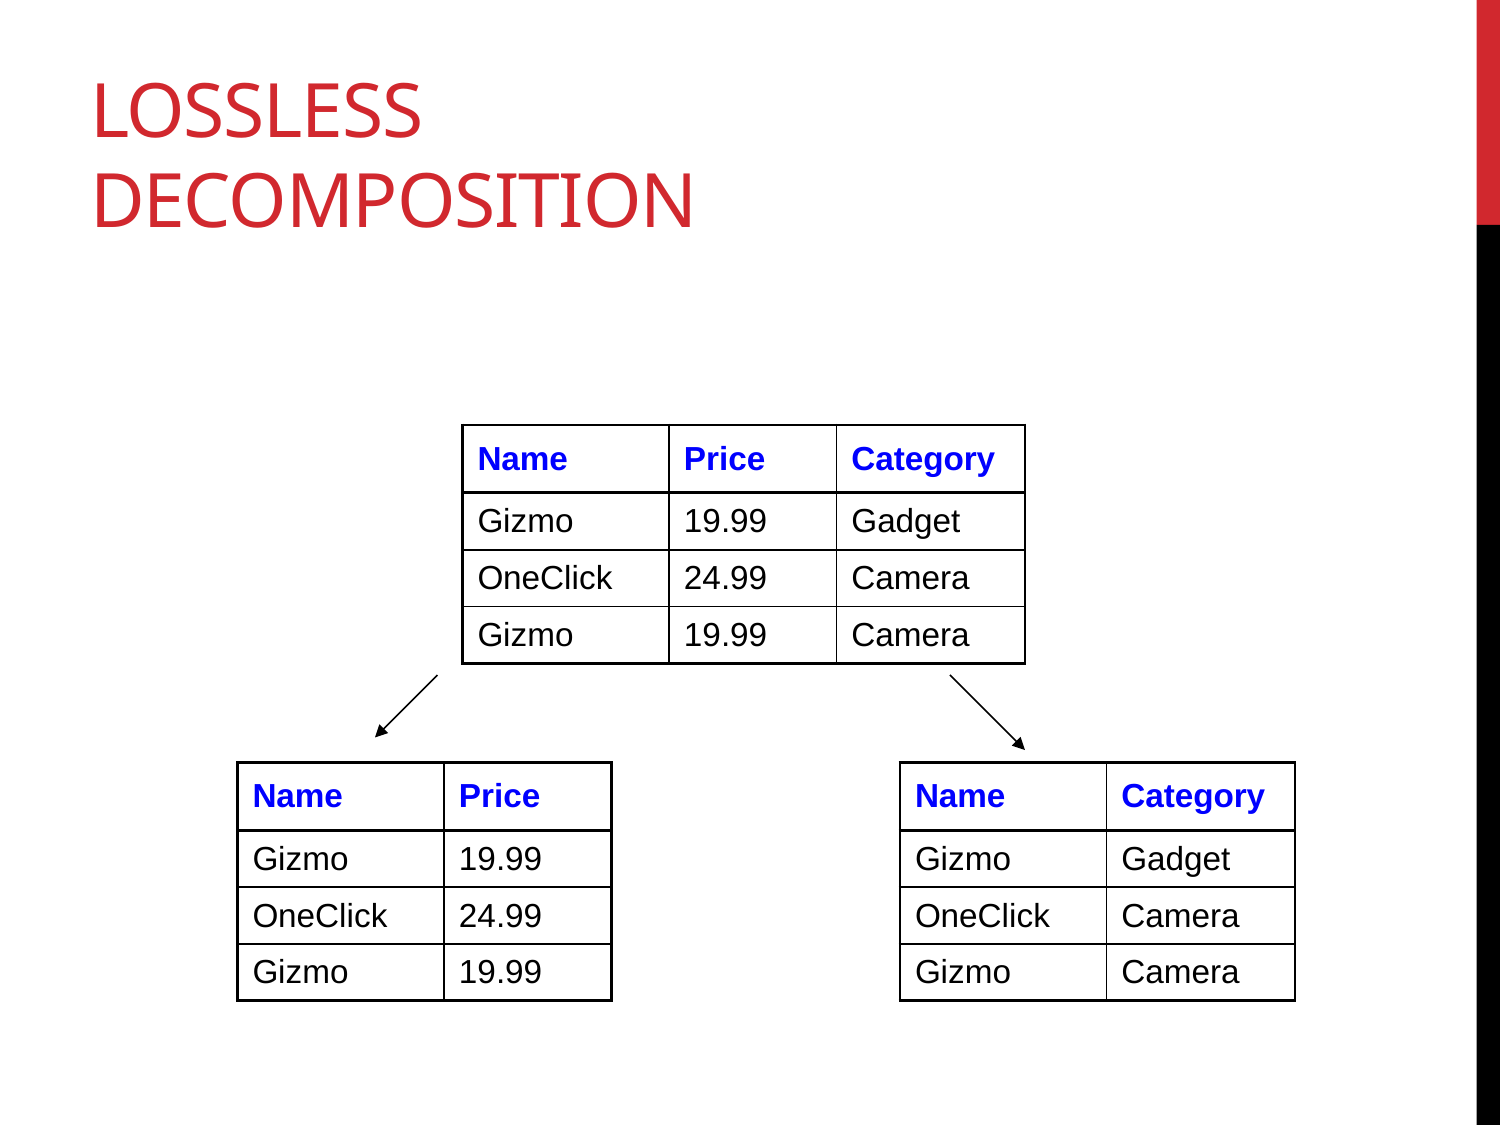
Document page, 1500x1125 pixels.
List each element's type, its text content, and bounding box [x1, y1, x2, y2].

table_cell Gizmo [239, 832, 443, 886]
table_cell Camera [837, 607, 1024, 662]
table_header Name [901, 764, 1106, 829]
table_cell 19.99 [670, 607, 836, 662]
table_cell Camera [837, 551, 1024, 606]
text_box [949, 674, 1025, 751]
table_cell Gizmo [901, 945, 1106, 999]
table_cell Camera [1107, 888, 1294, 943]
table_cell 24.99 [670, 551, 836, 606]
table_header Category [837, 426, 1024, 491]
table_cell Gizmo [901, 832, 1106, 886]
table_cell OneClick [239, 888, 443, 943]
table_cell 19.99 [445, 945, 610, 999]
table_header Category [1107, 764, 1294, 829]
table_cell OneClick [464, 551, 668, 606]
table_header Price [445, 764, 610, 829]
table_cell 19.99 [445, 832, 610, 886]
table_cell Gadget [1107, 832, 1294, 886]
table_cell Gizmo [464, 494, 668, 549]
table_header Name [239, 764, 443, 829]
table_cell Gizmo [464, 607, 668, 662]
table_header Name [464, 426, 668, 491]
table_cell 19.99 [670, 494, 836, 549]
table_cell Camera [1107, 945, 1294, 999]
text_box [375, 674, 438, 738]
table_cell Gadget [837, 494, 1024, 549]
table_cell 24.99 [445, 888, 610, 943]
table_header Price [670, 426, 836, 491]
title Lossless Decomposition [75, 25, 1025, 250]
table_cell Gizmo [239, 945, 443, 999]
table_cell OneClick [901, 888, 1106, 943]
